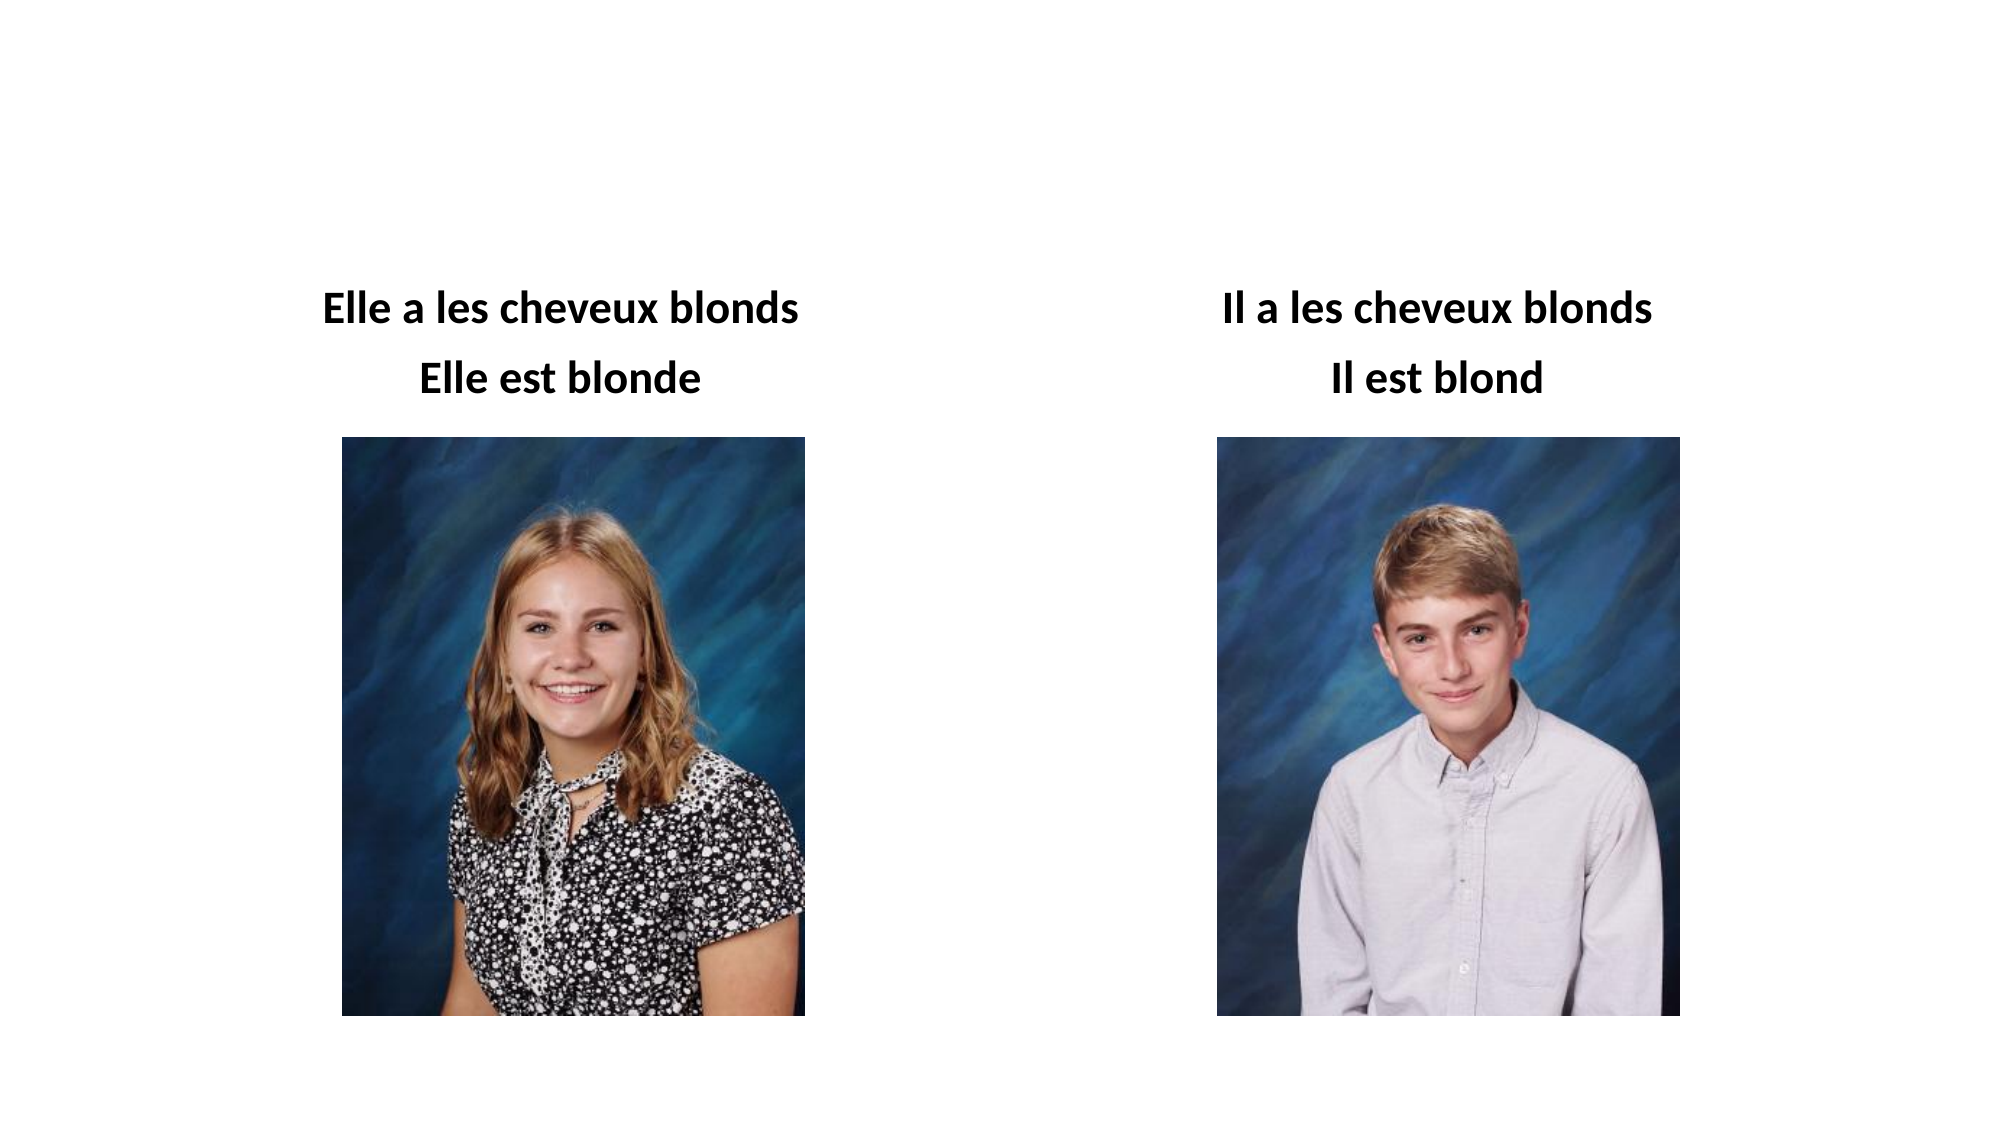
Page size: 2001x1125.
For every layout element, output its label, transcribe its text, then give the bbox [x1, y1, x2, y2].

list Elle a les cheveux blonds Elle est blonde [137, 275, 984, 411]
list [1217, 437, 1680, 1016]
list Il a les cheveux blonds Il est blond [1012, 275, 1863, 411]
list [341, 437, 805, 1016]
